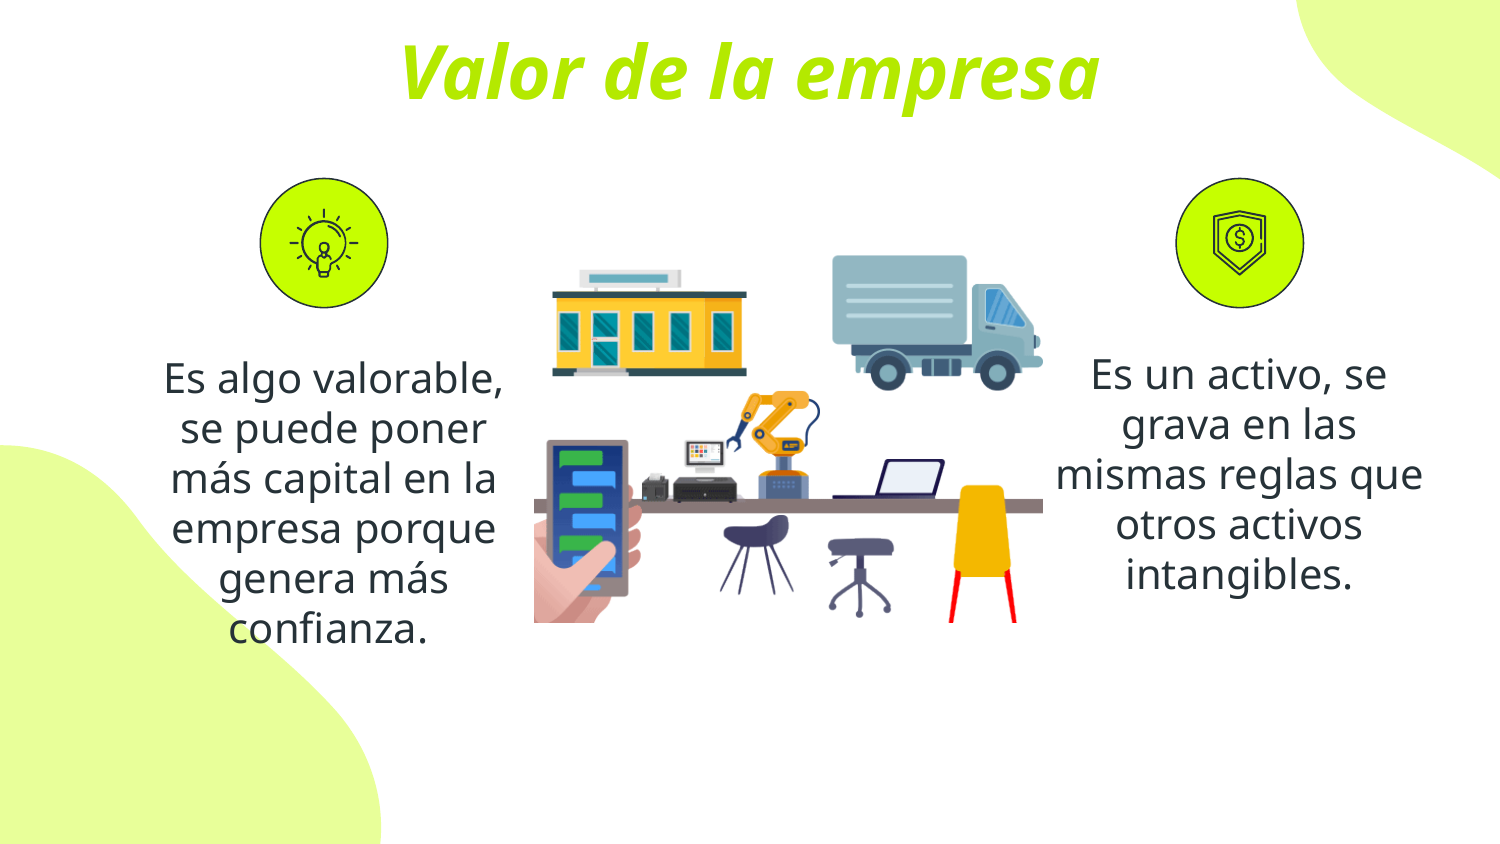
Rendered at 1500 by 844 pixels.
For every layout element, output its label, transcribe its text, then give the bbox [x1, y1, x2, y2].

picture [534, 241, 1043, 624]
text_box [260, 178, 388, 308]
subtitle Es algo valorable, se puede poner más capital en la empresa porque genera más confianza. [134, 336, 535, 650]
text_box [289, 208, 359, 278]
text_box [1176, 178, 1304, 308]
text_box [1212, 210, 1267, 276]
text_box Es un activo, se grava en las mismas reglas que otros activos intangibles. [1039, 332, 1440, 646]
title Valor de la empresa [117, 30, 1383, 109]
